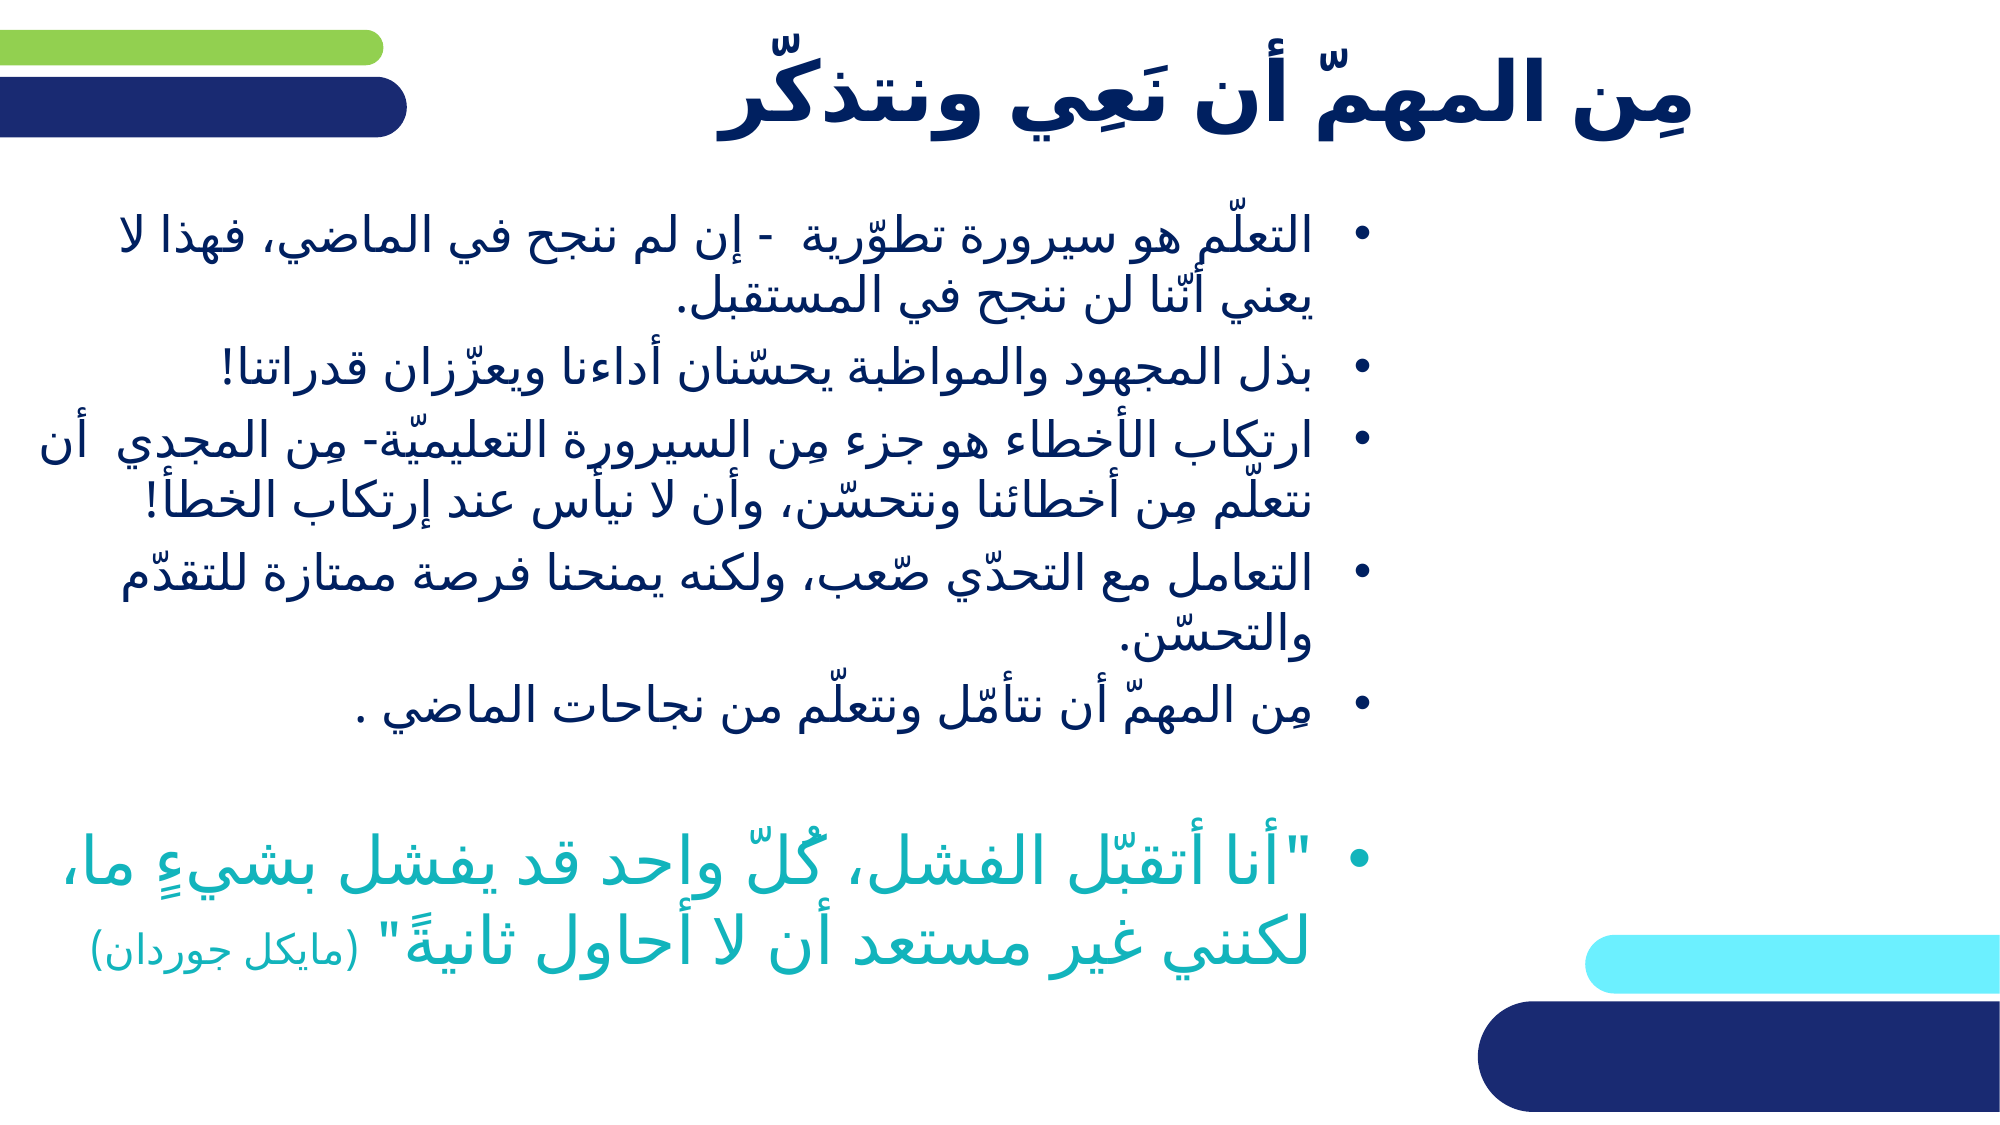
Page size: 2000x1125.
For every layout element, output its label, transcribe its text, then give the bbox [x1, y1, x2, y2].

list التعلّم هو سيرورة تطوّرية - إن لم ننجح في الماضي، فهذا لا يعني أنّنا لن ننجح في المستقبل. بذل المجهود والمواظبة يحسّنان أداءنا ويعزّزان قدراتنا! ارتكاب الأخطاء هو جزء مِن السيرورة التعليميّة- مِن المجدي أن نتعلّم مِن أخطائنا ونتحسّن، وأن لا نيأس عند إرتكاب الخطأ! التعامل مع التحدّي صّعب، ولكنه يمنحنا فرصة ممتازة للتقدّم والتحسّن. مِن المهمّ أن نتأمّل ونتعلّم من نجاحات الماضي . "أنا أتقبّل الفشل، كُلّ واحد قد يفشل بشيءٍ ما، لكنني غير مستعد أن لا أحاول ثانيةً" (مايكل جوردان) [16, 194, 1402, 1057]
title مِن المهمّ أن نَعِي ونتذكّر [418, 34, 2000, 154]
